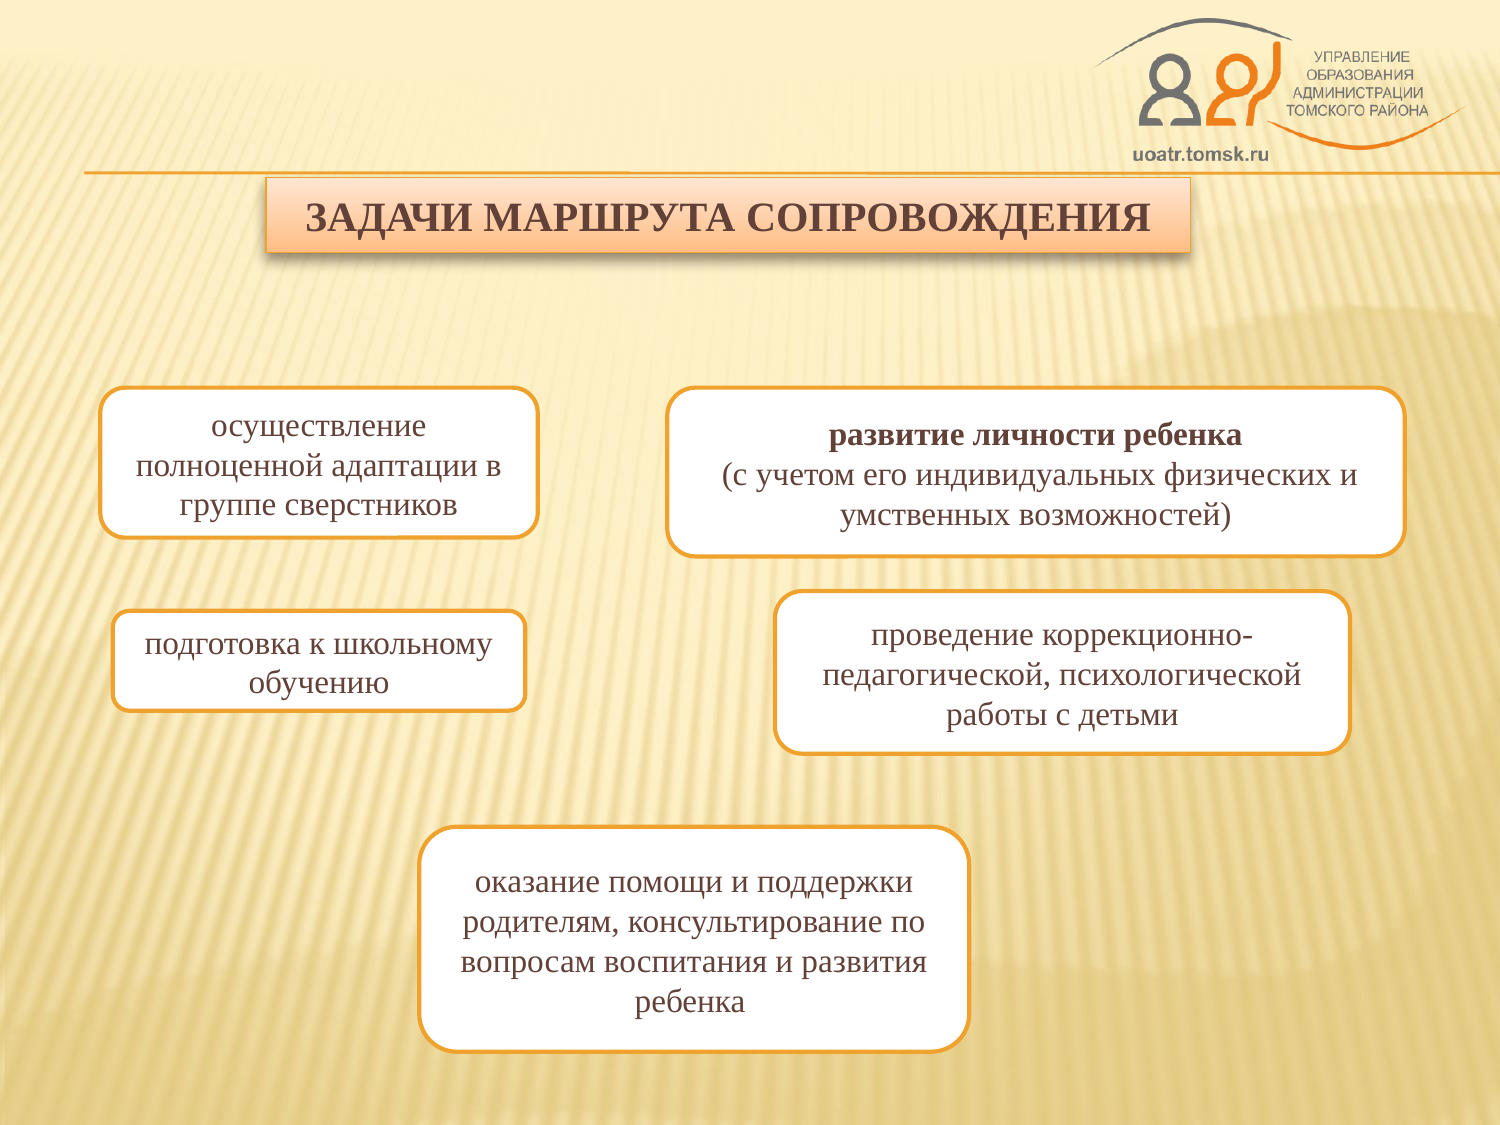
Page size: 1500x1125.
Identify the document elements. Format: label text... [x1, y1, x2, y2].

text_box развитие личности ребенка (с учетом его индивидуальных физических и умственных возможностей) [665, 385, 1407, 559]
text_box подготовка к школьному обучению [110, 608, 528, 713]
title Задачи маршрута сопровождения [265, 177, 1191, 253]
picture [0, 0, 1500, 1125]
text_box оказание помощи и поддержки родителям, консультирование по вопросам воспитания и развития ребенка [417, 824, 972, 1054]
text_box проведение коррекционно-педагогической, психологической работы с детьми [772, 588, 1353, 756]
text_box осуществление полноценной адаптации в группе сверстников [98, 385, 540, 540]
